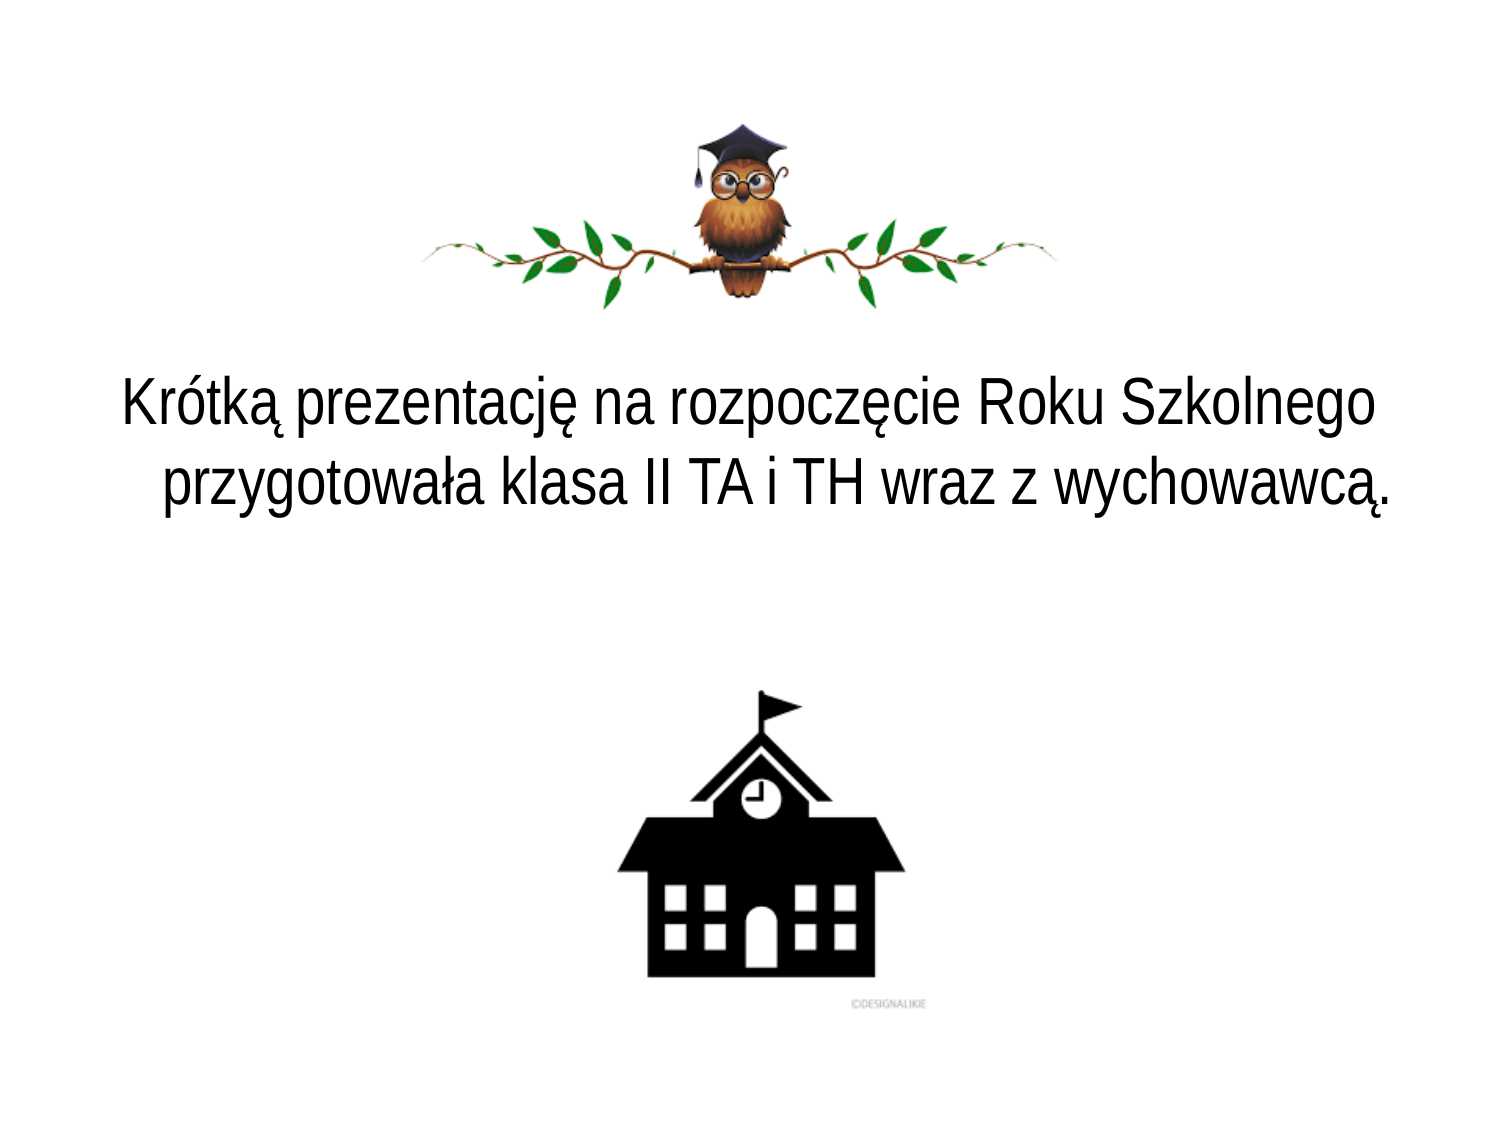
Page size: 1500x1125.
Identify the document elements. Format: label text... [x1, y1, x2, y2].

list Krótką prezentację na rozpoczęcie Roku Szkolnego przygotowała klasa II TA i TH wraz z wychowawcą. [75, 70, 1425, 1005]
picture [421, 116, 1062, 310]
picture [585, 667, 938, 1020]
